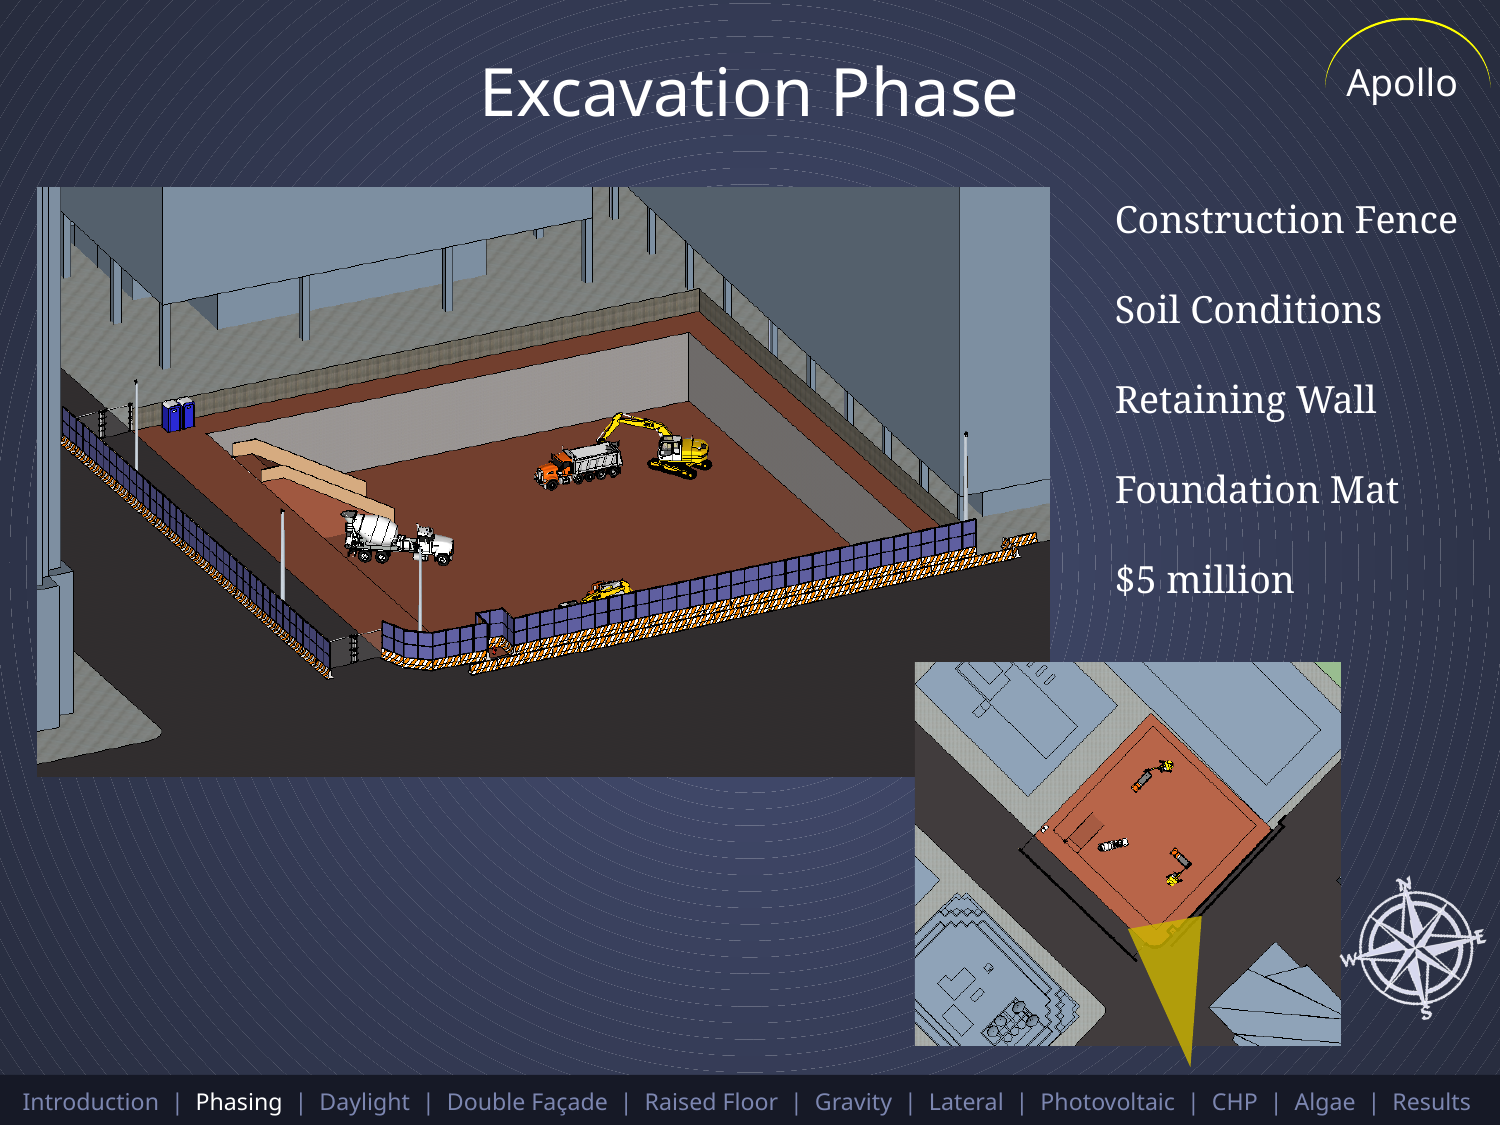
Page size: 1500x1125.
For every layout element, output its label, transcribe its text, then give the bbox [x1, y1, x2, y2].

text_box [1249, 0, 1500, 88]
text_box Construction Fence Soil Conditions Retaining Wall Foundation Mat $5 million [1100, 188, 1500, 609]
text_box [0, 1074, 1500, 1125]
title Excavation Phase [75, 34, 1425, 138]
text_box [1182, 1055, 1194, 1070]
picture [37, 187, 1488, 1047]
